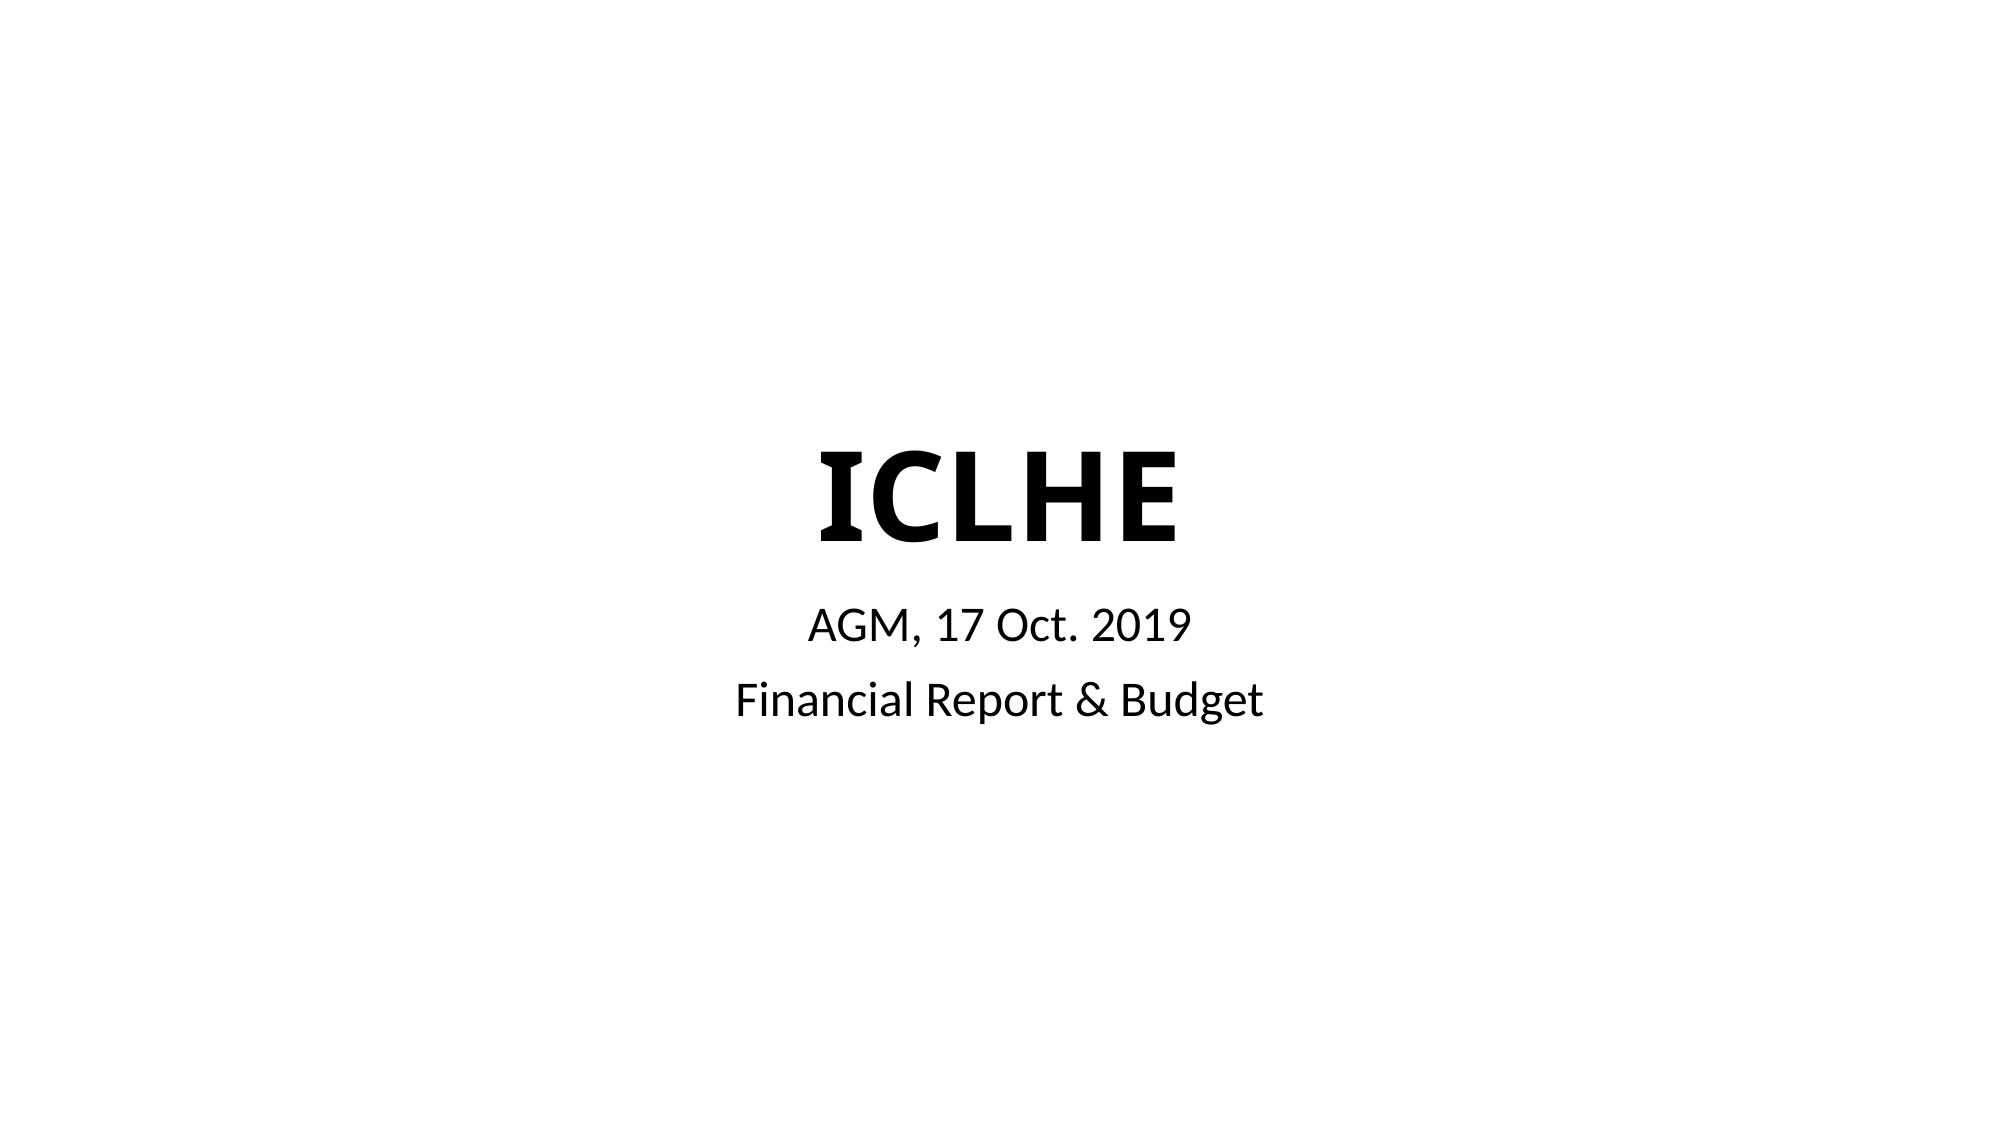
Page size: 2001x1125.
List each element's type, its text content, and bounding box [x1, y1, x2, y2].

title ICLHE [249, 184, 1750, 576]
subtitle AGM, 17 Oct. 2019 Financial Report & Budget [249, 590, 1750, 863]
